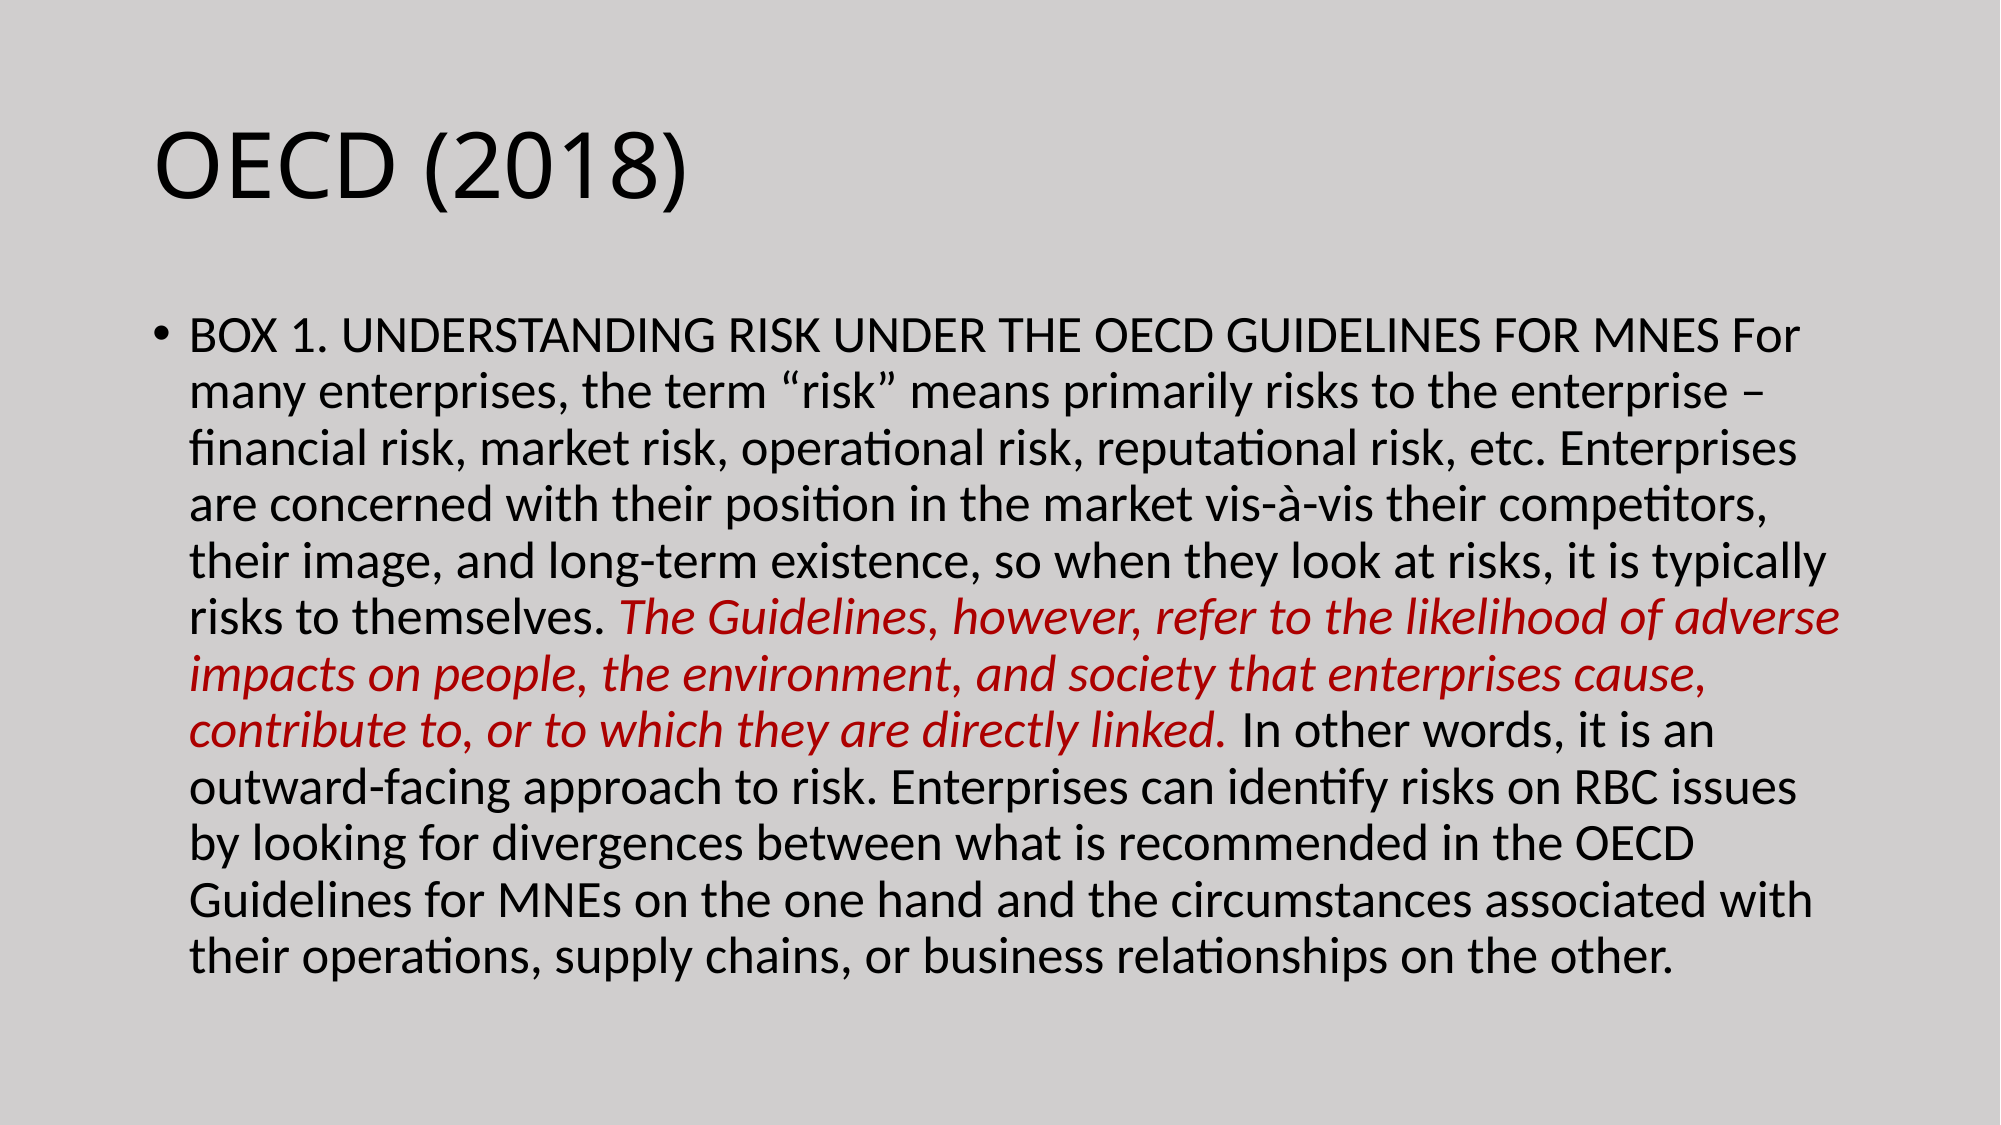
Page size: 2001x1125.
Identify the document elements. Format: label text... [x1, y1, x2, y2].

list BOX 1. UNDERSTANDING RISK UNDER THE OECD GUIDELINES FOR MNES For many enterprises, the term “risk” means primarily risks to the enterprise – financial risk, market risk, operational risk, reputational risk, etc. Enterprises are concerned with their position in the market vis-à-vis their competitors, their image, and long-term existence, so when they look at risks, it is typically risks to themselves. The Guidelines, however, refer to the likelihood of adverse impacts on people, the environment, and society that enterprises cause, contribute to, or to which they are directly linked. In other words, it is an outward-facing approach to risk. Enterprises can identify risks on RBC issues by looking for divergences between what is recommended in the OECD Guidelines for MNEs on the one hand and the circumstances associated with their operations, supply chains, or business relationships on the other. [137, 299, 1863, 1014]
title OECD (2018) [137, 59, 1863, 278]
